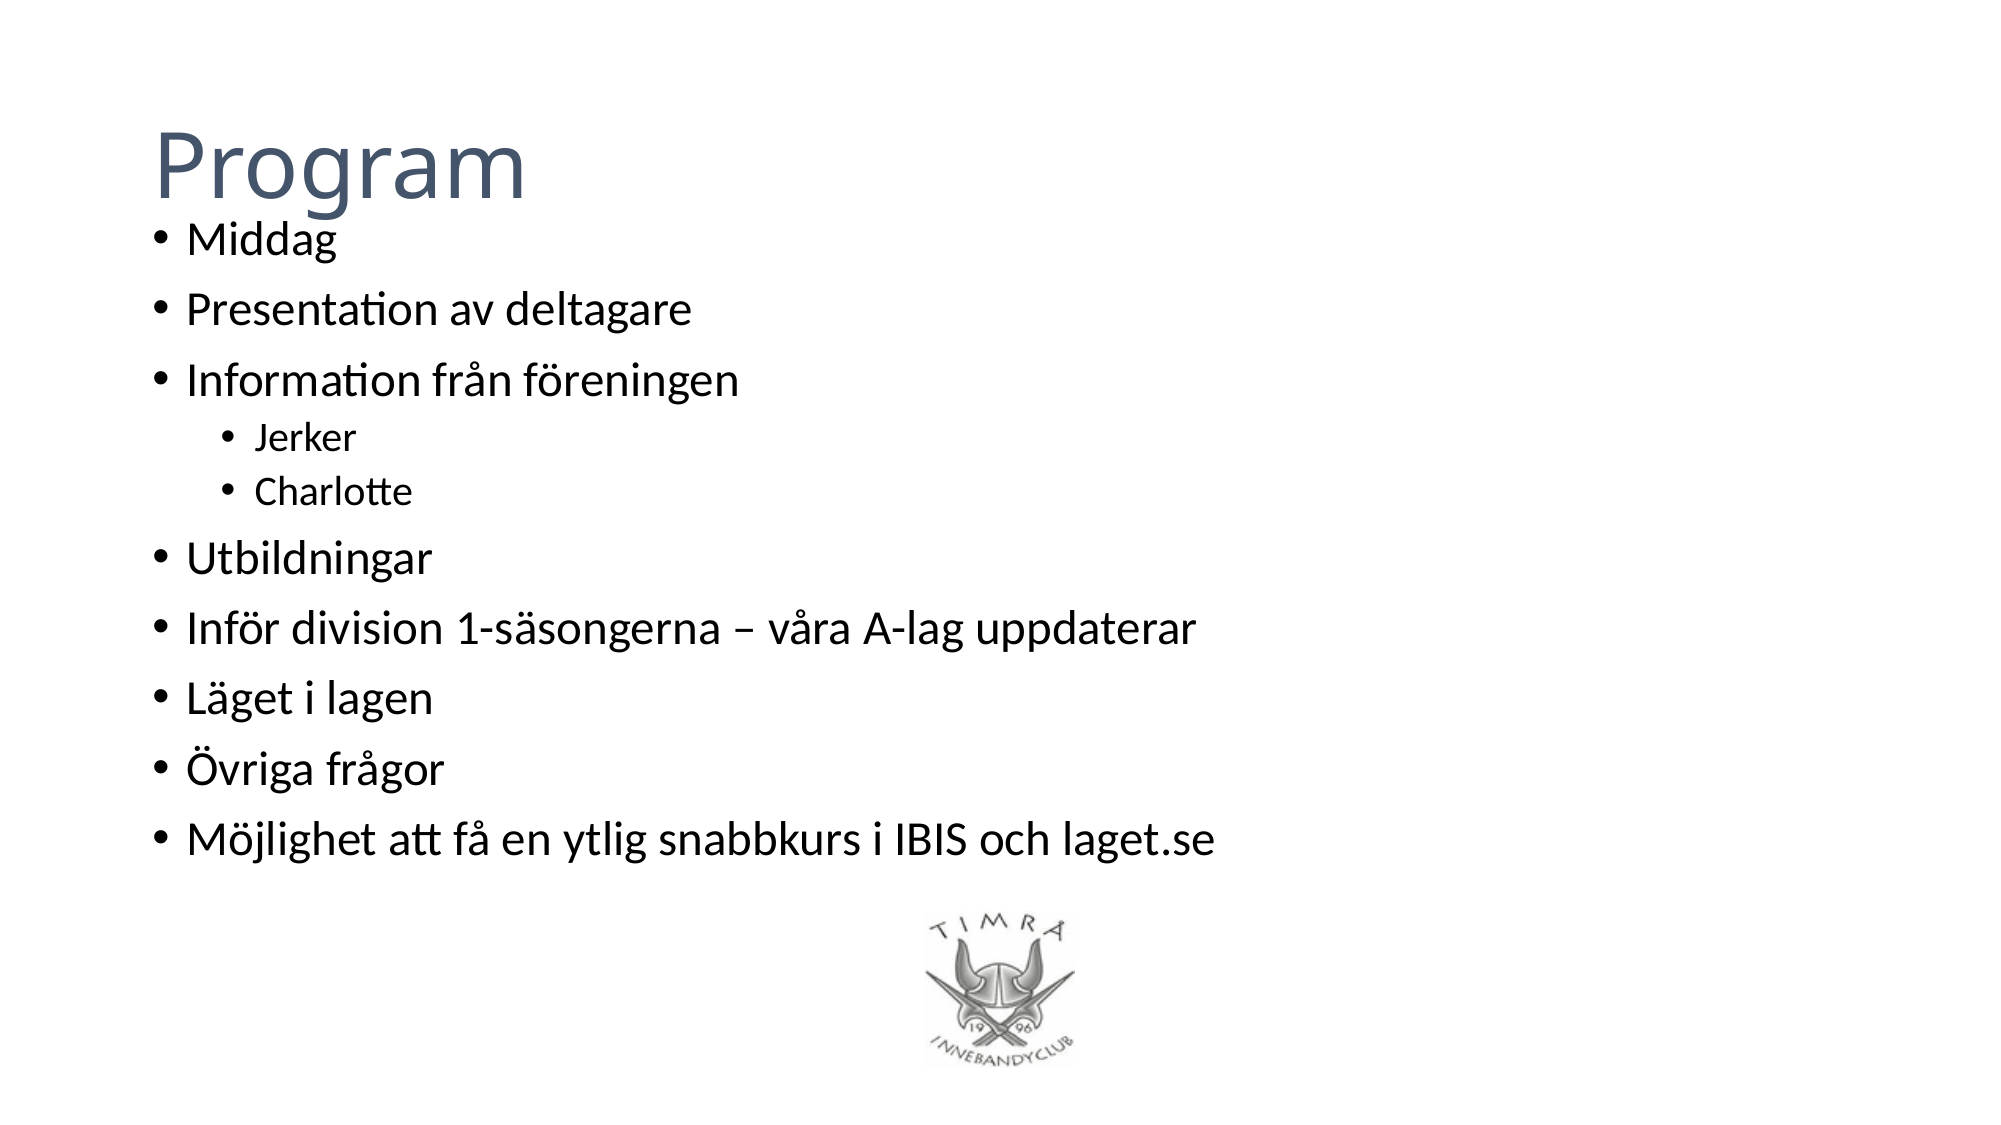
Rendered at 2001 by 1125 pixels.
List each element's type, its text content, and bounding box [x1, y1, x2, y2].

title Program [137, 59, 1863, 205]
picture [924, 911, 1075, 1068]
list Middag Presentation av deltagare Information från föreningen Jerker Charlotte Utbildningar Inför division 1-säsongerna – våra A-lag uppdaterar Läget i lagen Övriga frågor Möjlighet att få en ytlig snabbkurs i IBIS och laget.se [137, 205, 1863, 878]
